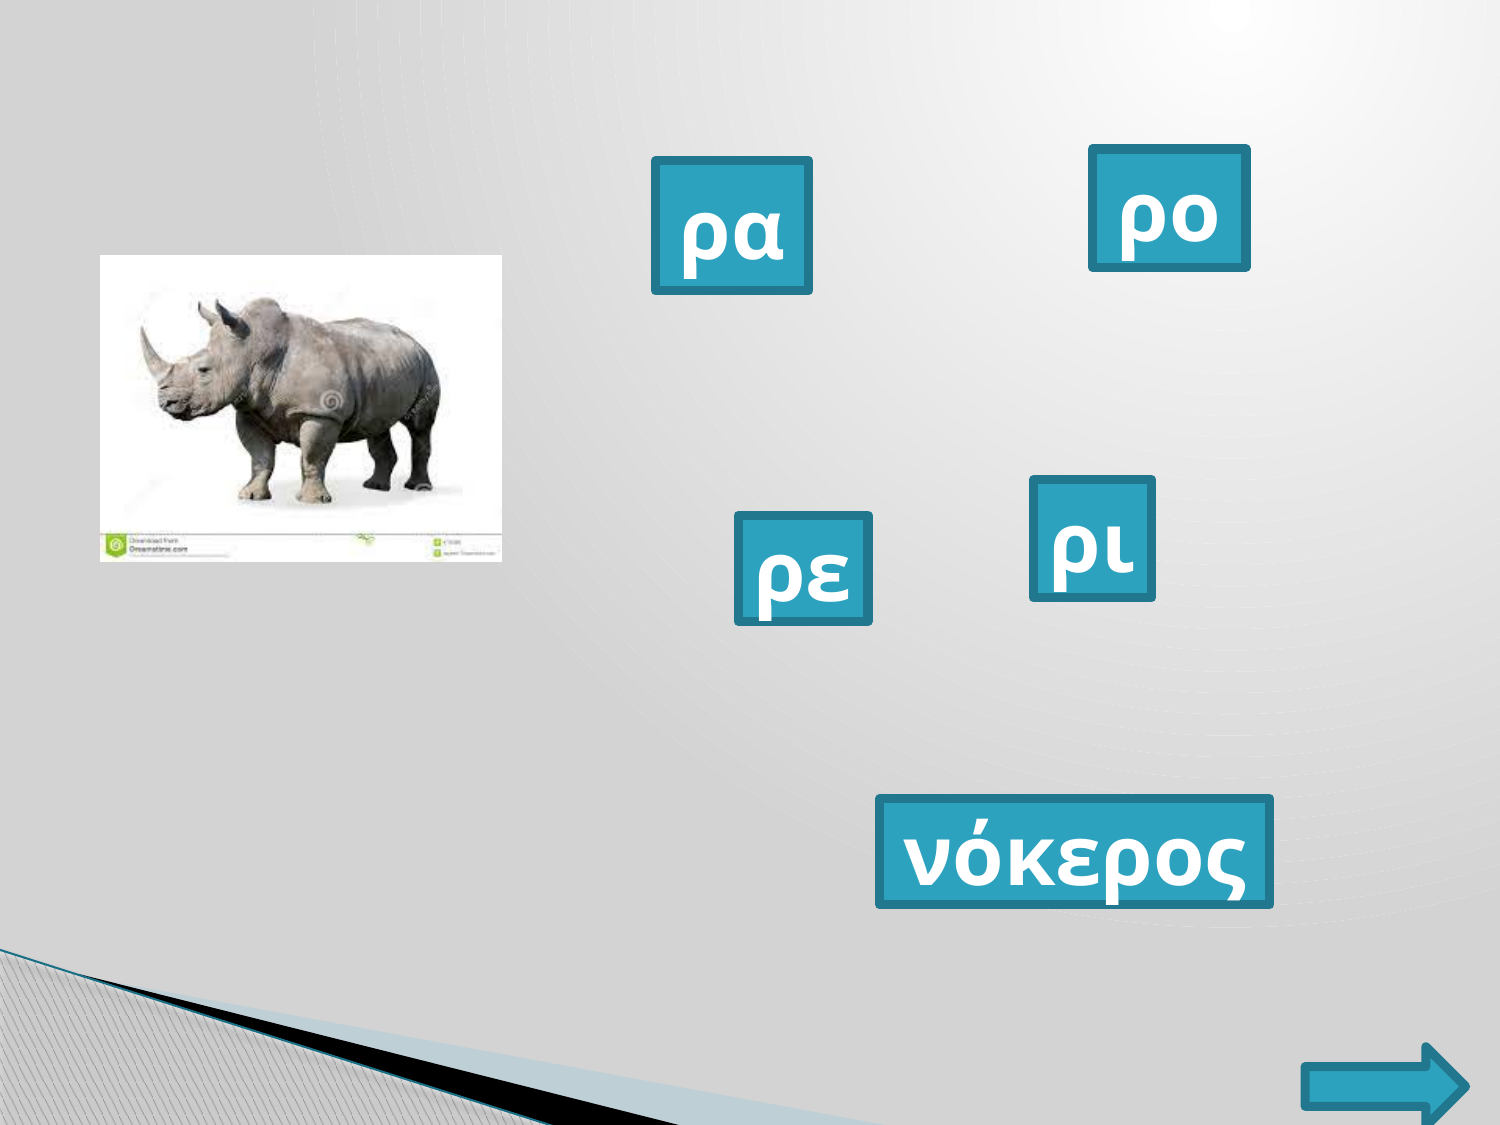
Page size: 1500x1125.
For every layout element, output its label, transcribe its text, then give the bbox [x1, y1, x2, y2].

text_box νόκερος [875, 794, 1274, 909]
text_box ρα [651, 156, 813, 295]
text_box ρο [1088, 144, 1251, 272]
picture [100, 255, 503, 562]
text_box ρε [734, 511, 873, 626]
text_box [1300, 1042, 1471, 1125]
text_box ρι [1029, 475, 1156, 602]
